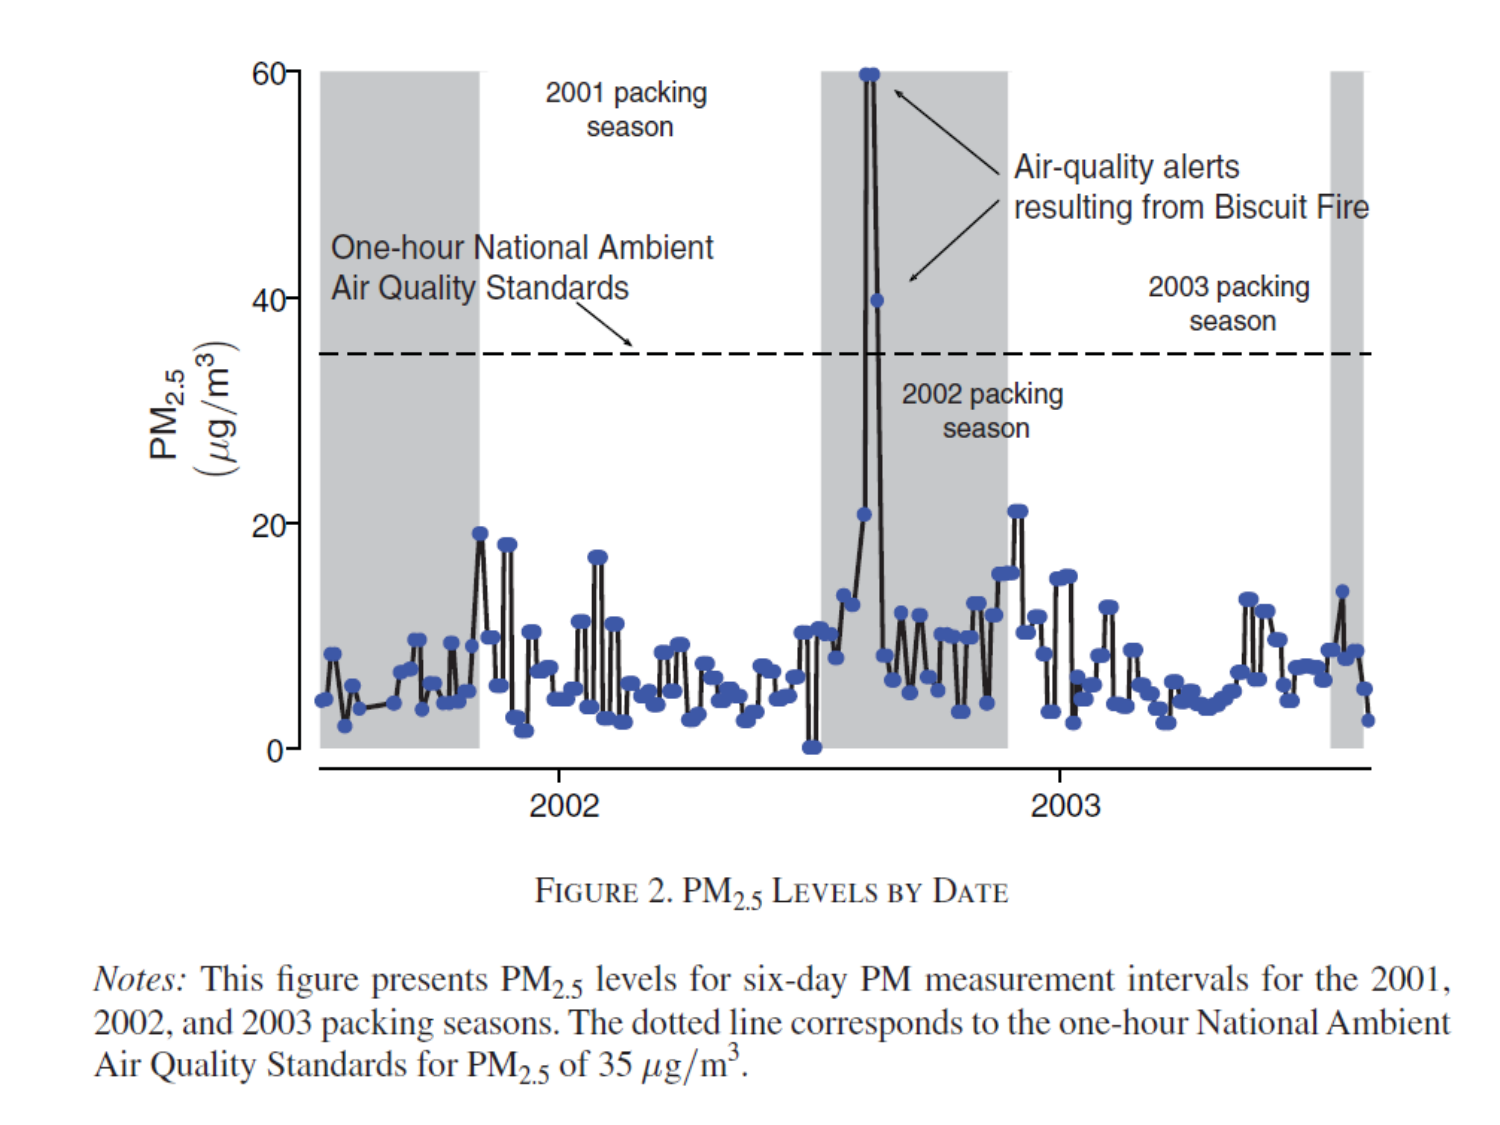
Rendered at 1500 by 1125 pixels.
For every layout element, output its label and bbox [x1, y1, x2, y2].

list [24, 20, 1481, 1088]
